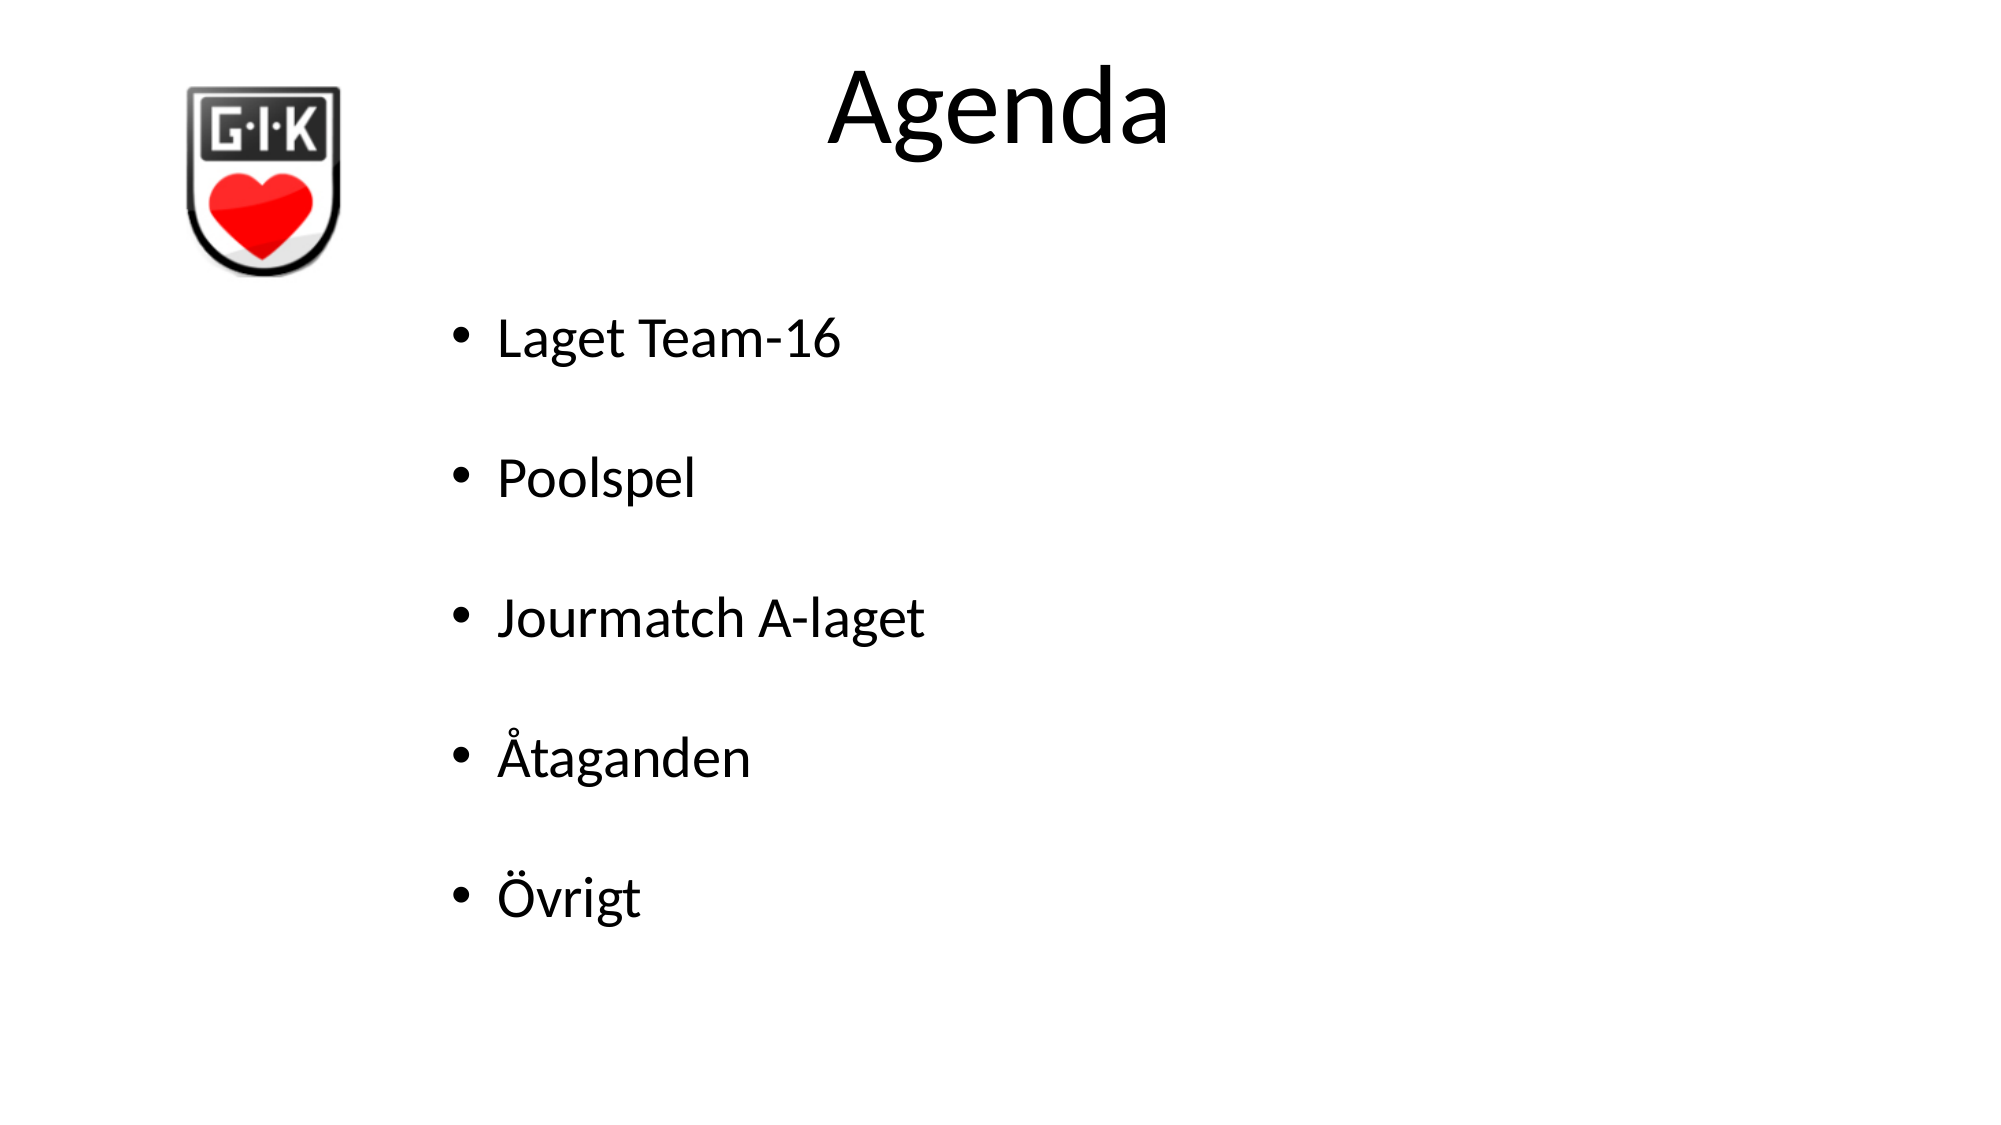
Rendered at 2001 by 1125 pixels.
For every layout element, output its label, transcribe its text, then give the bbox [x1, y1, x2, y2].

title Agenda [249, 69, 1750, 176]
text_box Laget Team-16 Poolspel Jourmatch A-laget Åtaganden Övrigt [435, 222, 1925, 982]
picture [180, 81, 347, 283]
